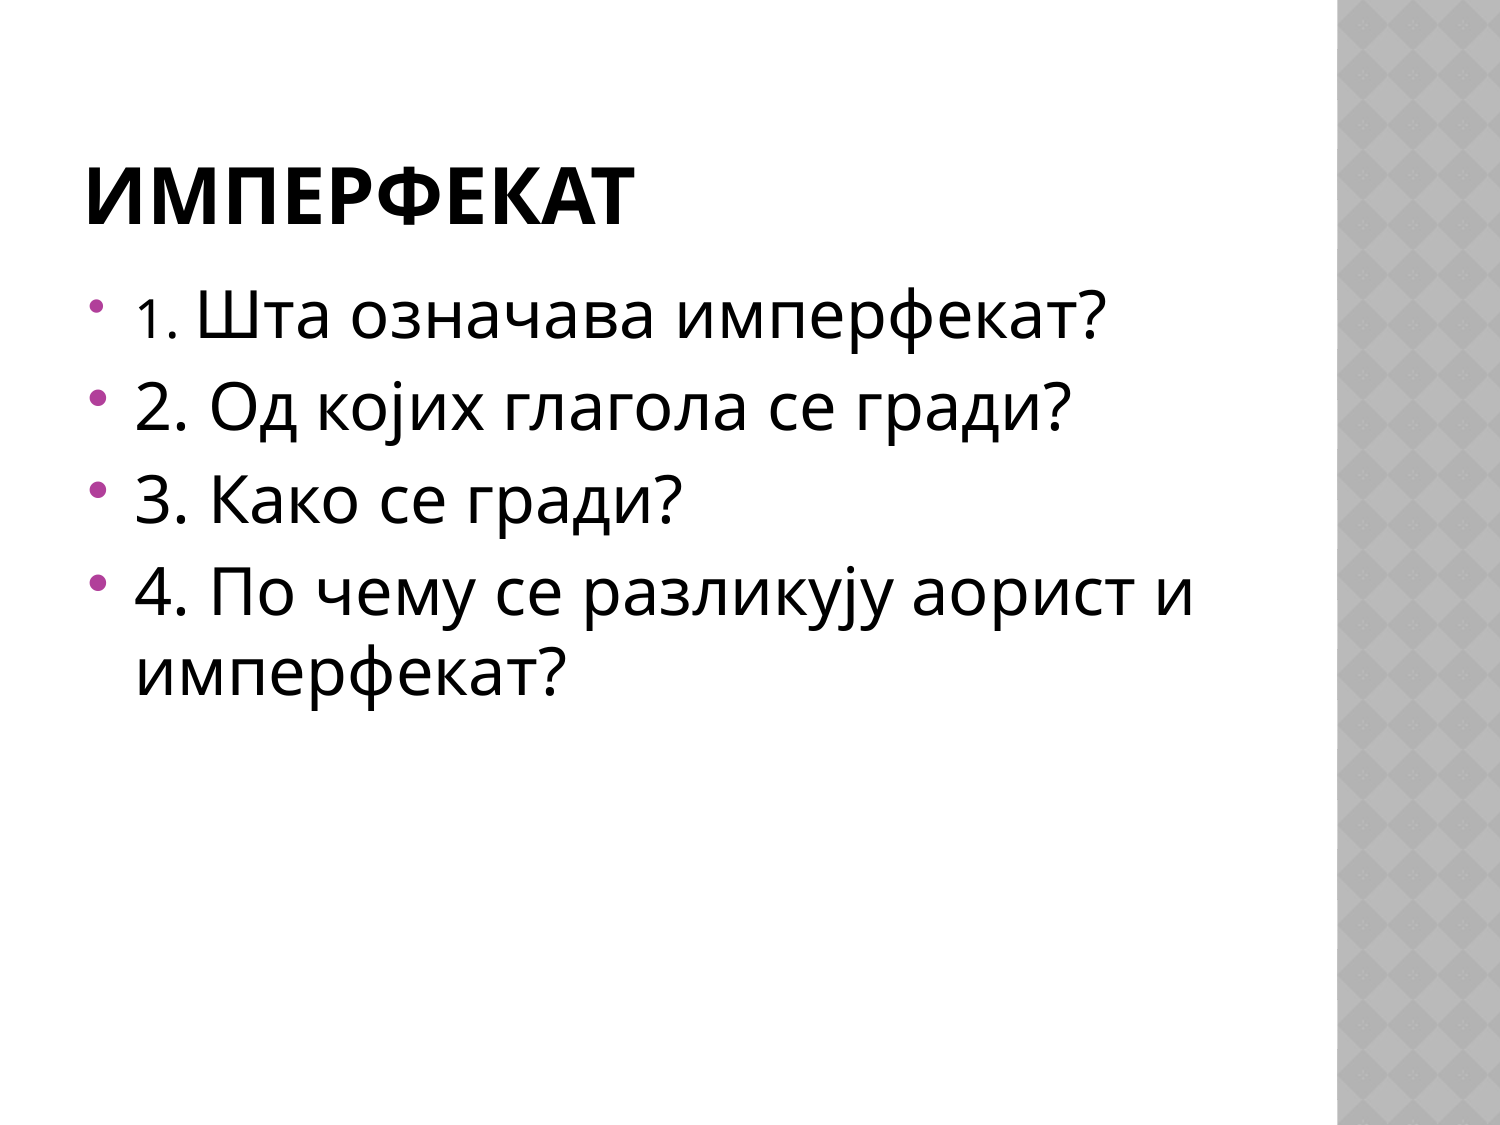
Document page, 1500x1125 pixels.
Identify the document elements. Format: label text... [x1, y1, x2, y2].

title Имперфекат [75, 52, 1263, 240]
list 1. Шта означава имперфекат? 2. Од којих глагола се гради? 3. Како се гради? 4. По чему се разликују аорист и имперфекат? [75, 264, 1263, 1059]
